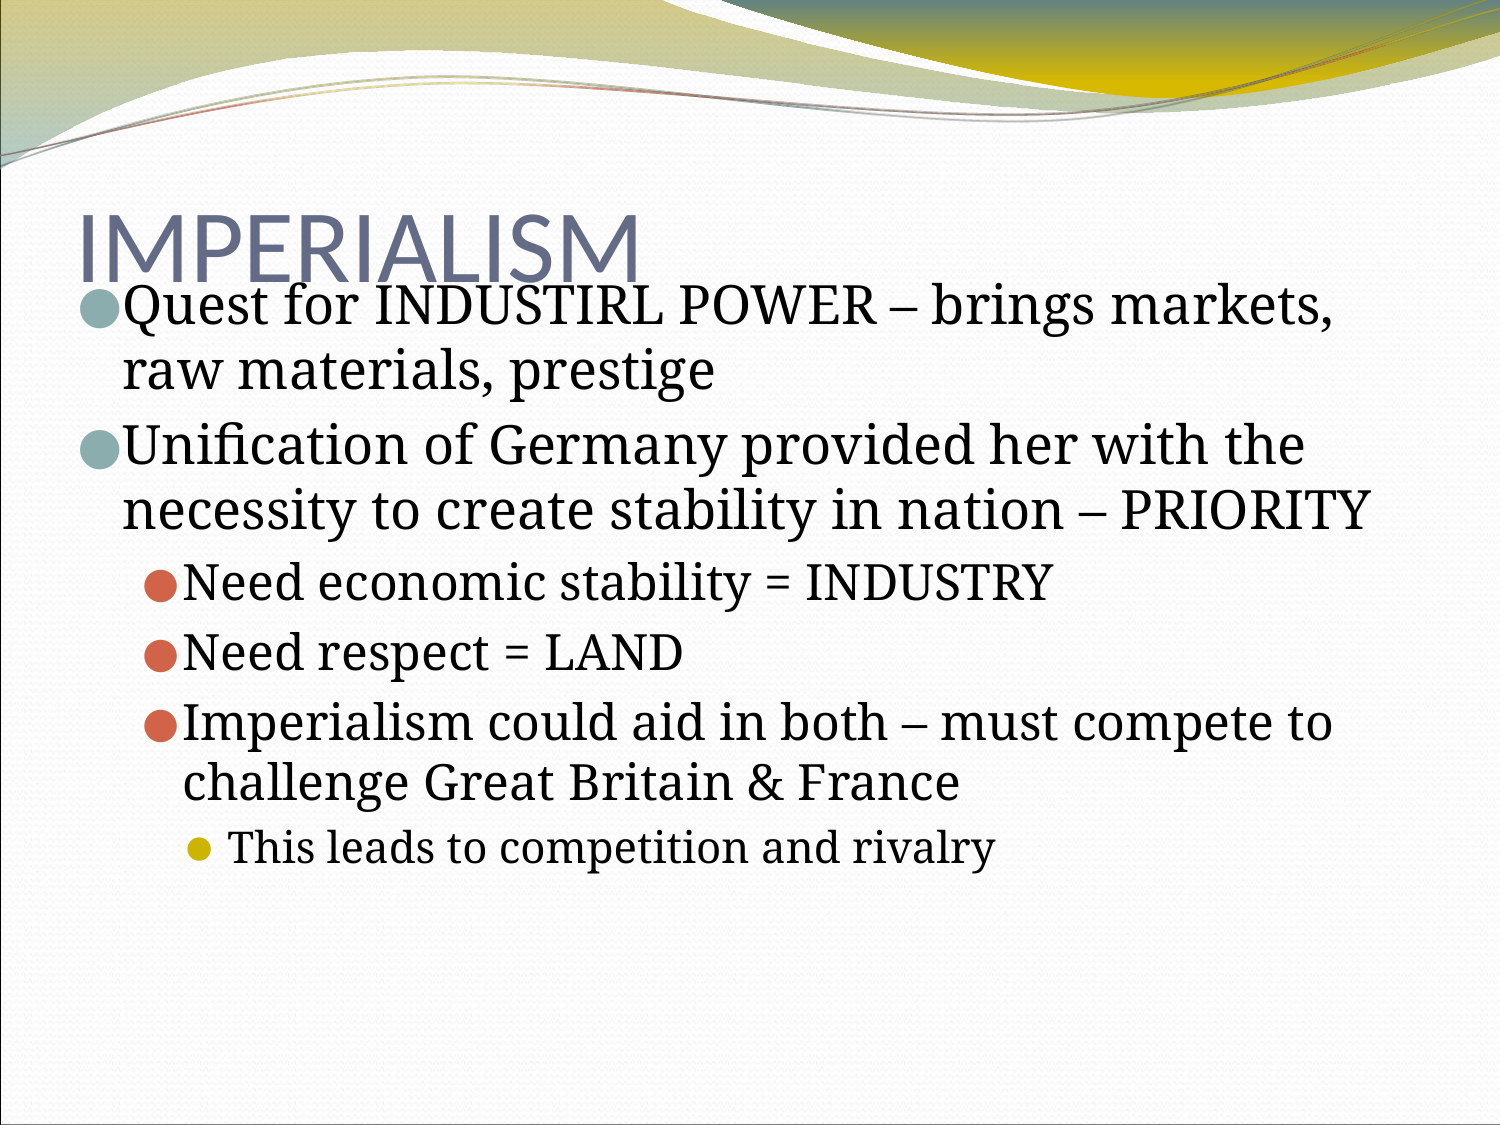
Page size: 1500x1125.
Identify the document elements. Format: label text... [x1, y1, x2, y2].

list Quest for INDUSTIRL POWER – brings markets, raw materials, prestige Unification of Germany provided her with the necessity to create stability in nation – PRIORITY Need economic stability = INDUSTRY Need respect = LAND Imperialism could aid in both – must compete to challenge Great Britain & France This leads to competition and rivalry [62, 262, 1413, 1125]
title IMPERIALISM [75, 115, 1425, 304]
picture [0, 0, 1500, 1125]
